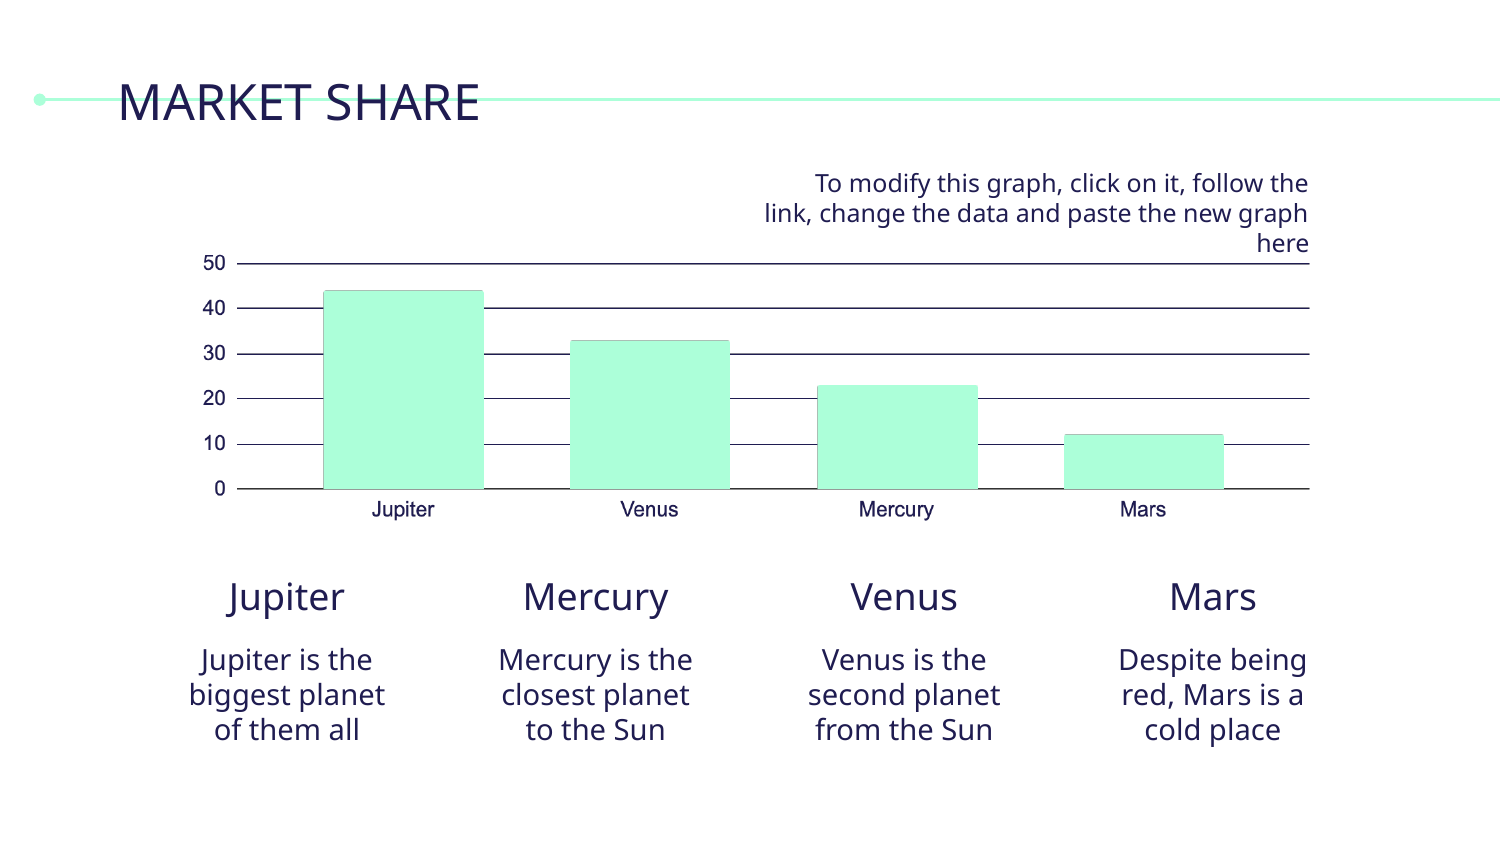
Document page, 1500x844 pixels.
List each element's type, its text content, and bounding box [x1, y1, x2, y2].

title Mars [1091, 544, 1335, 634]
list Despite being red, Mars is a cold place [1091, 634, 1335, 748]
title Jupiter [165, 544, 409, 634]
title MARKET SHARE [102, 55, 1101, 144]
picture [175, 238, 1325, 535]
list Venus is the second planet from the Sun [783, 634, 1026, 748]
list Mercury is the closest planet to the Sun [474, 634, 717, 748]
list Jupiter is the biggest planet of them all [165, 634, 409, 748]
title Venus [783, 544, 1026, 634]
text_box To modify this graph, click on it, follow the link, change the data and paste the new graph here [745, 152, 1325, 229]
title Mercury [474, 544, 717, 634]
